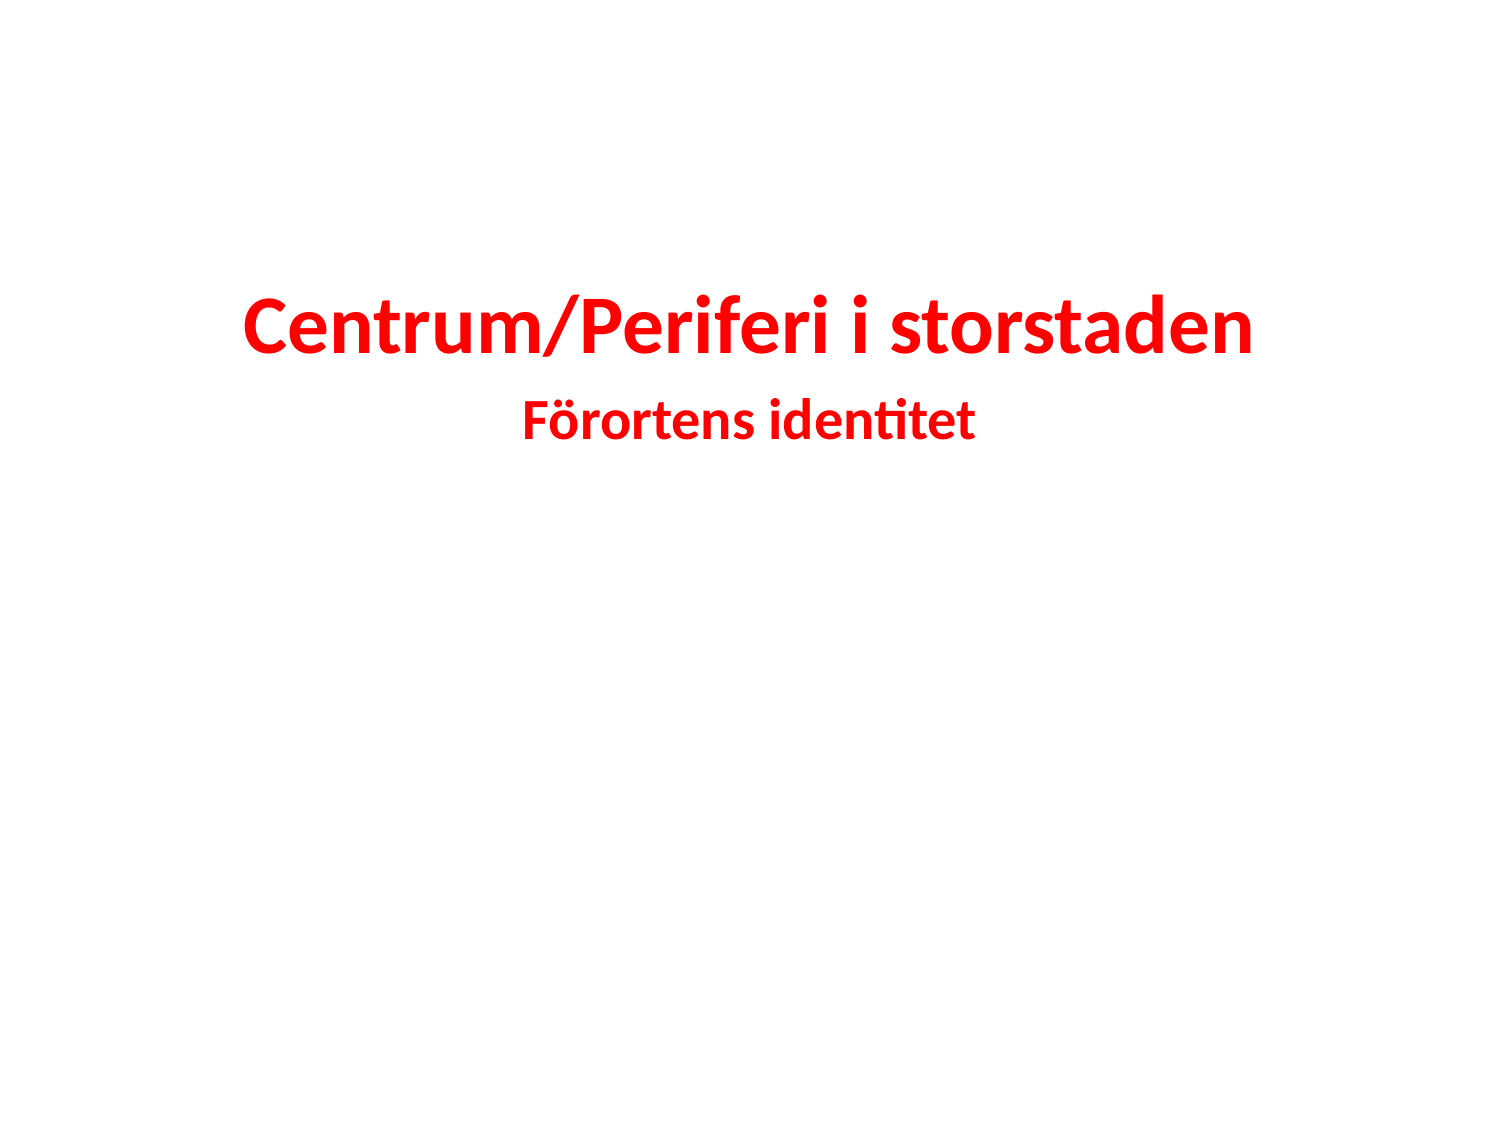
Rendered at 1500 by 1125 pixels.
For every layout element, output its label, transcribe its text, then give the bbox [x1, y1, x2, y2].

list Centrum/Periferi i storstaden Förortens identitet [75, 262, 1425, 1005]
